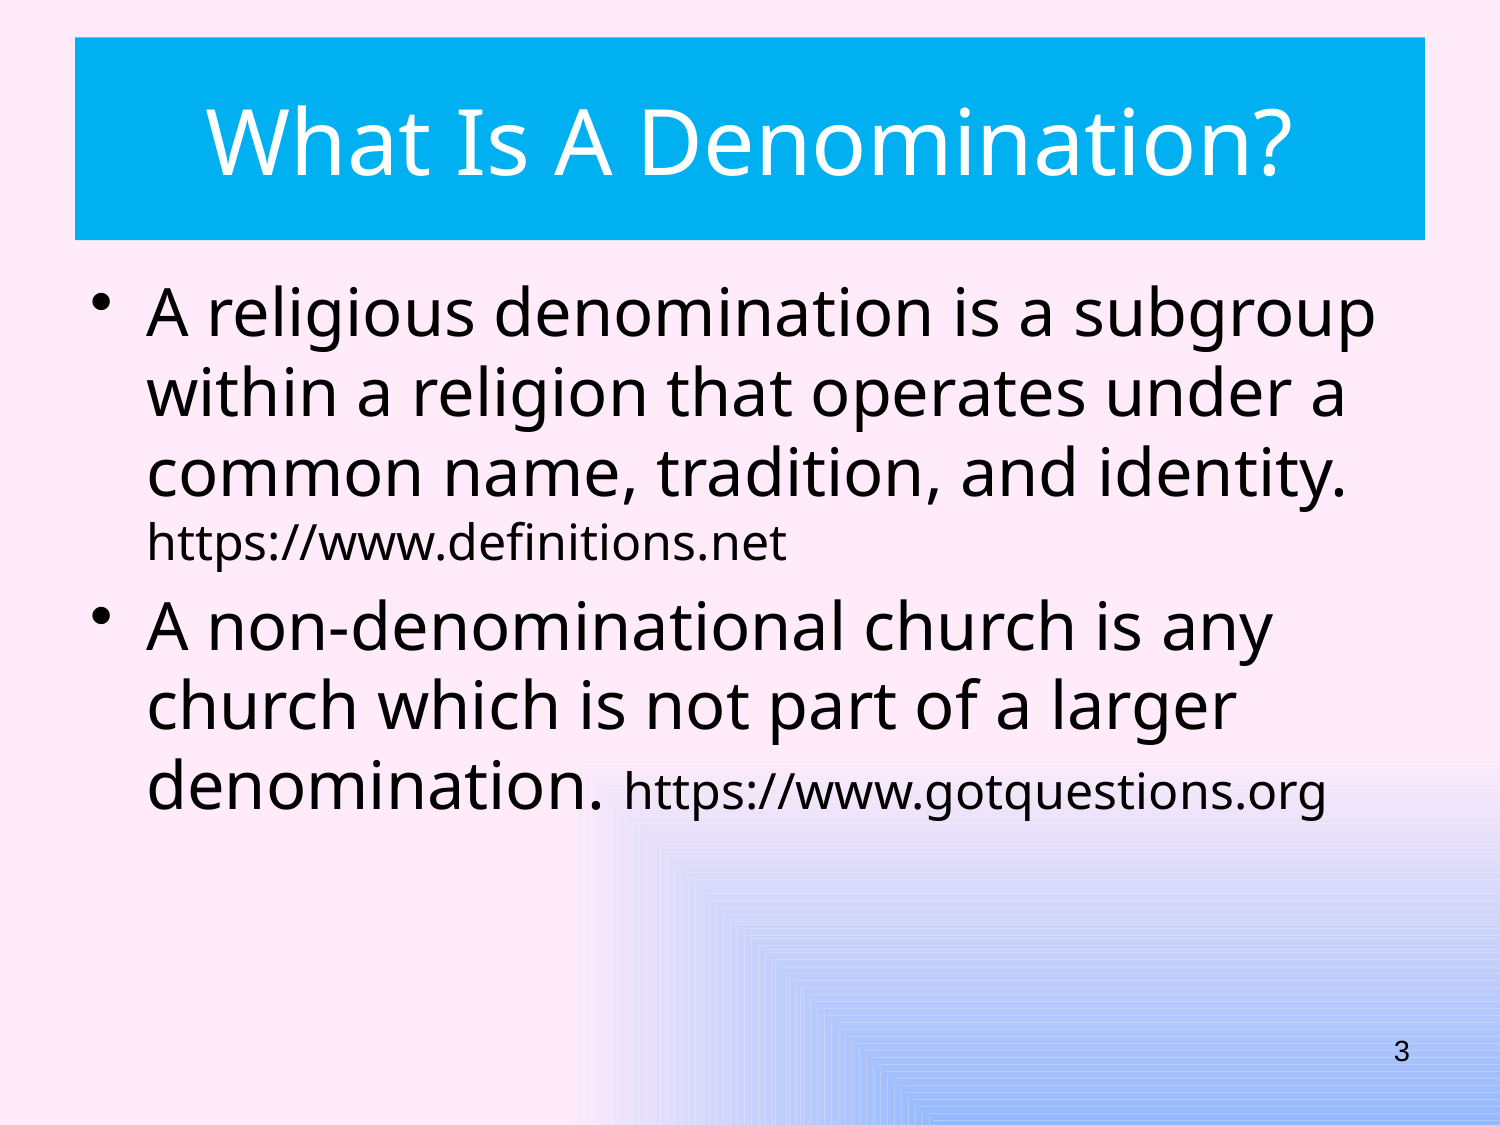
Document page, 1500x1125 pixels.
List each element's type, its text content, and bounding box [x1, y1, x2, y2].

title What Is A Denomination? [74, 37, 1426, 241]
slide_number 3 [1074, 1024, 1426, 1103]
list A religious denomination is a subgroup within a religion that operates under a common name, tradition, and identity. https://www.definitions.net A non-denominational church is any church which is not part of a larger denomination. https://www.gotquestions.org [74, 262, 1500, 916]
